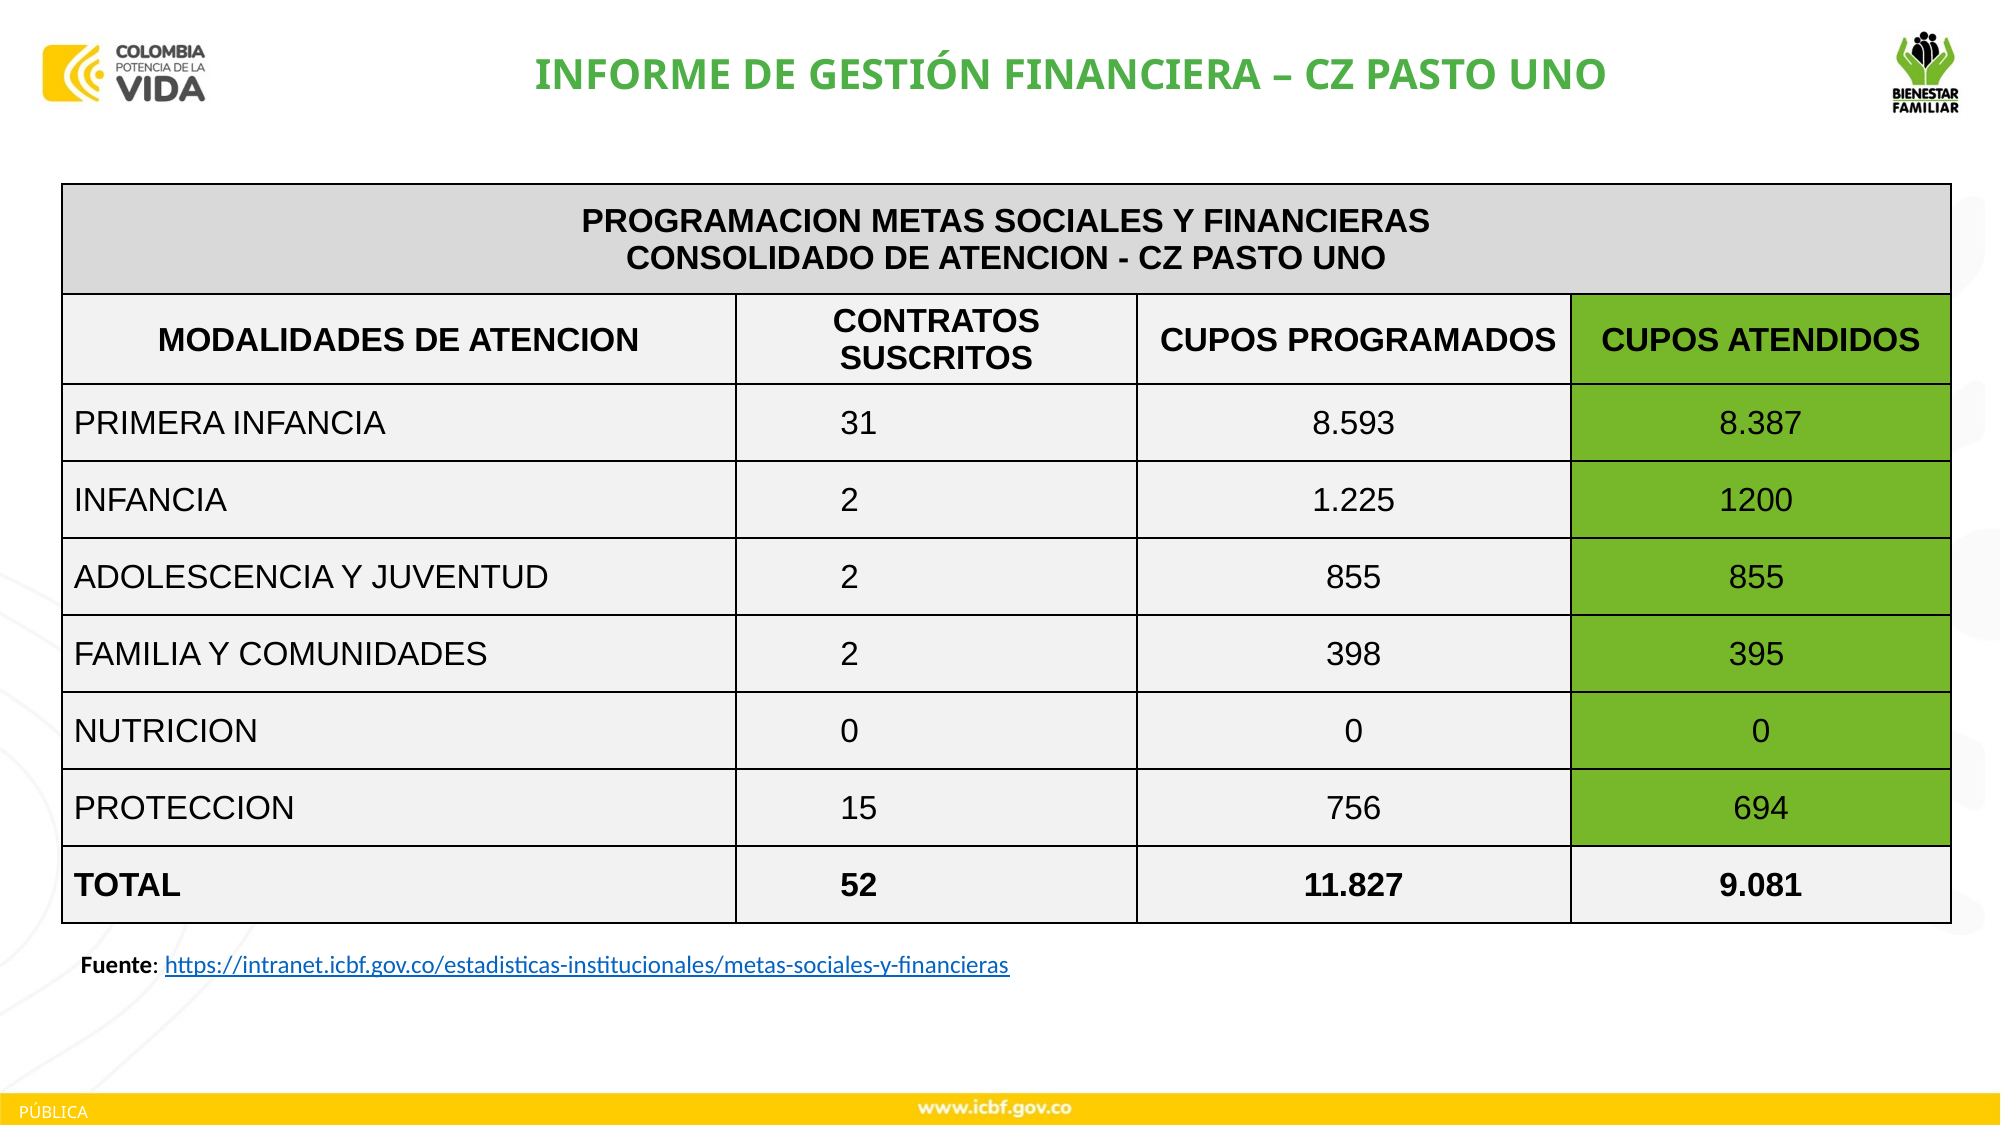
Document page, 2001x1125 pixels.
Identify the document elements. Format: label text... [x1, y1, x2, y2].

table_cell 11.827 [1138, 847, 1570, 922]
table_cell MODALIDADES DE ATENCION [63, 295, 735, 383]
table_cell 31 [737, 385, 1136, 460]
table_header PROGRAMACION METAS SOCIALES Y FINANCIERAS CONSOLIDADO DE ATENCION - CZ PASTO UNO [63, 185, 1950, 293]
table_cell 9.081 [1572, 847, 1950, 922]
table_cell 855 [1572, 539, 1950, 614]
table_cell CUPOS PROGRAMADOS [1138, 295, 1570, 383]
table_cell CONTRATOS SUSCRITOS [737, 295, 1136, 383]
table_cell 8.593 [1138, 385, 1570, 460]
table_cell 2 [737, 462, 1136, 537]
table_cell PROTECCION [63, 770, 735, 845]
picture [0, 0, 2001, 1125]
table_cell 0 [1138, 693, 1570, 768]
table_cell 1.225 [1138, 462, 1570, 537]
table_cell 756 [1138, 770, 1570, 845]
table_cell 0 [1572, 693, 1950, 768]
table_cell TOTAL [63, 847, 735, 922]
table_cell PRIMERA INFANCIA [63, 385, 735, 460]
text_box PÚBLICA [4, 1094, 302, 1125]
table_cell 855 [1138, 539, 1570, 614]
table_cell INFANCIA [63, 462, 735, 537]
table_cell 0 [737, 693, 1136, 768]
table_cell 694 [1572, 770, 1950, 845]
table_cell 1200 [1572, 462, 1950, 537]
table_cell 15 [737, 770, 1136, 845]
table_cell 395 [1572, 616, 1950, 691]
table_cell NUTRICION [63, 693, 735, 768]
table_cell ADOLESCENCIA Y JUVENTUD [63, 539, 735, 614]
table_cell 2 [737, 539, 1136, 614]
table_cell 8.387 [1572, 385, 1950, 460]
table_cell FAMILIA Y COMUNIDADES [63, 616, 735, 691]
table_cell 398 [1138, 616, 1570, 691]
table_cell 52 [737, 847, 1136, 922]
table_cell 2 [737, 616, 1136, 691]
text_box INFORME DE GESTIÓN FINANCIERA – CZ PASTO UNO [264, 40, 1879, 105]
text_box Fuente: https://intranet.icbf.gov.co/estadisticas-institucionales/metas-sociales-y-financieras [66, 941, 1894, 986]
table_cell CUPOS ATENDIDOS [1572, 295, 1950, 383]
